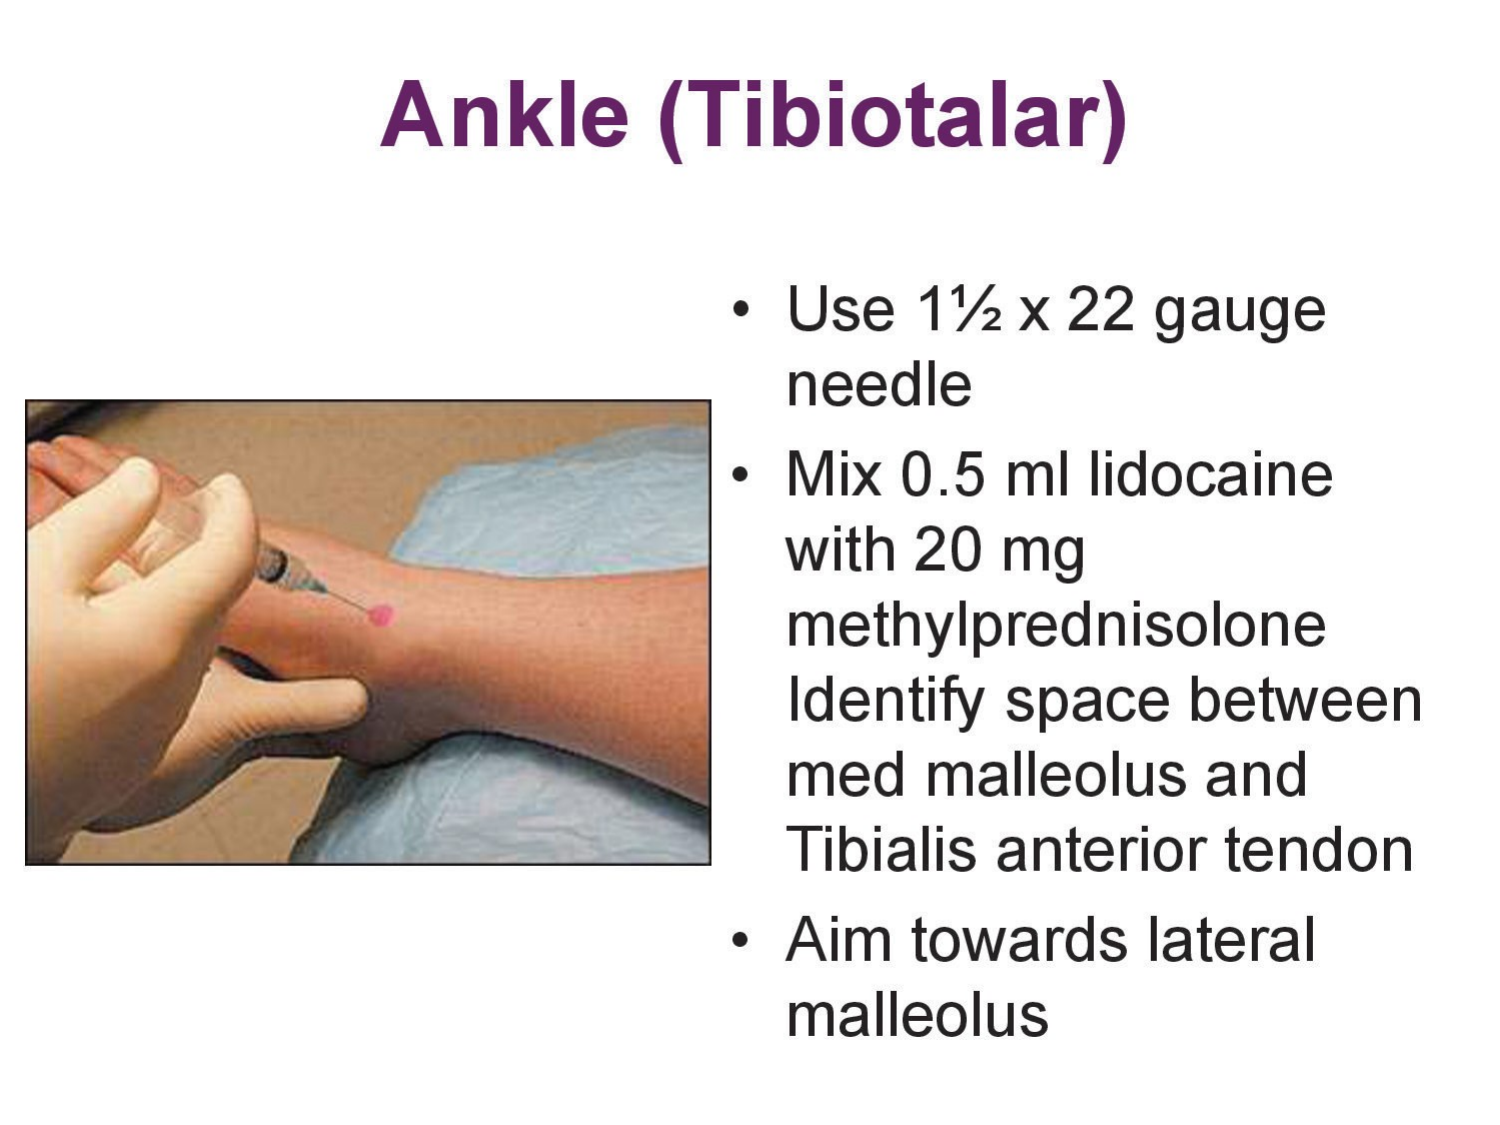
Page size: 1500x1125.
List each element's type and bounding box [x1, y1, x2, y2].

text_box [0, 0, 1500, 1125]
